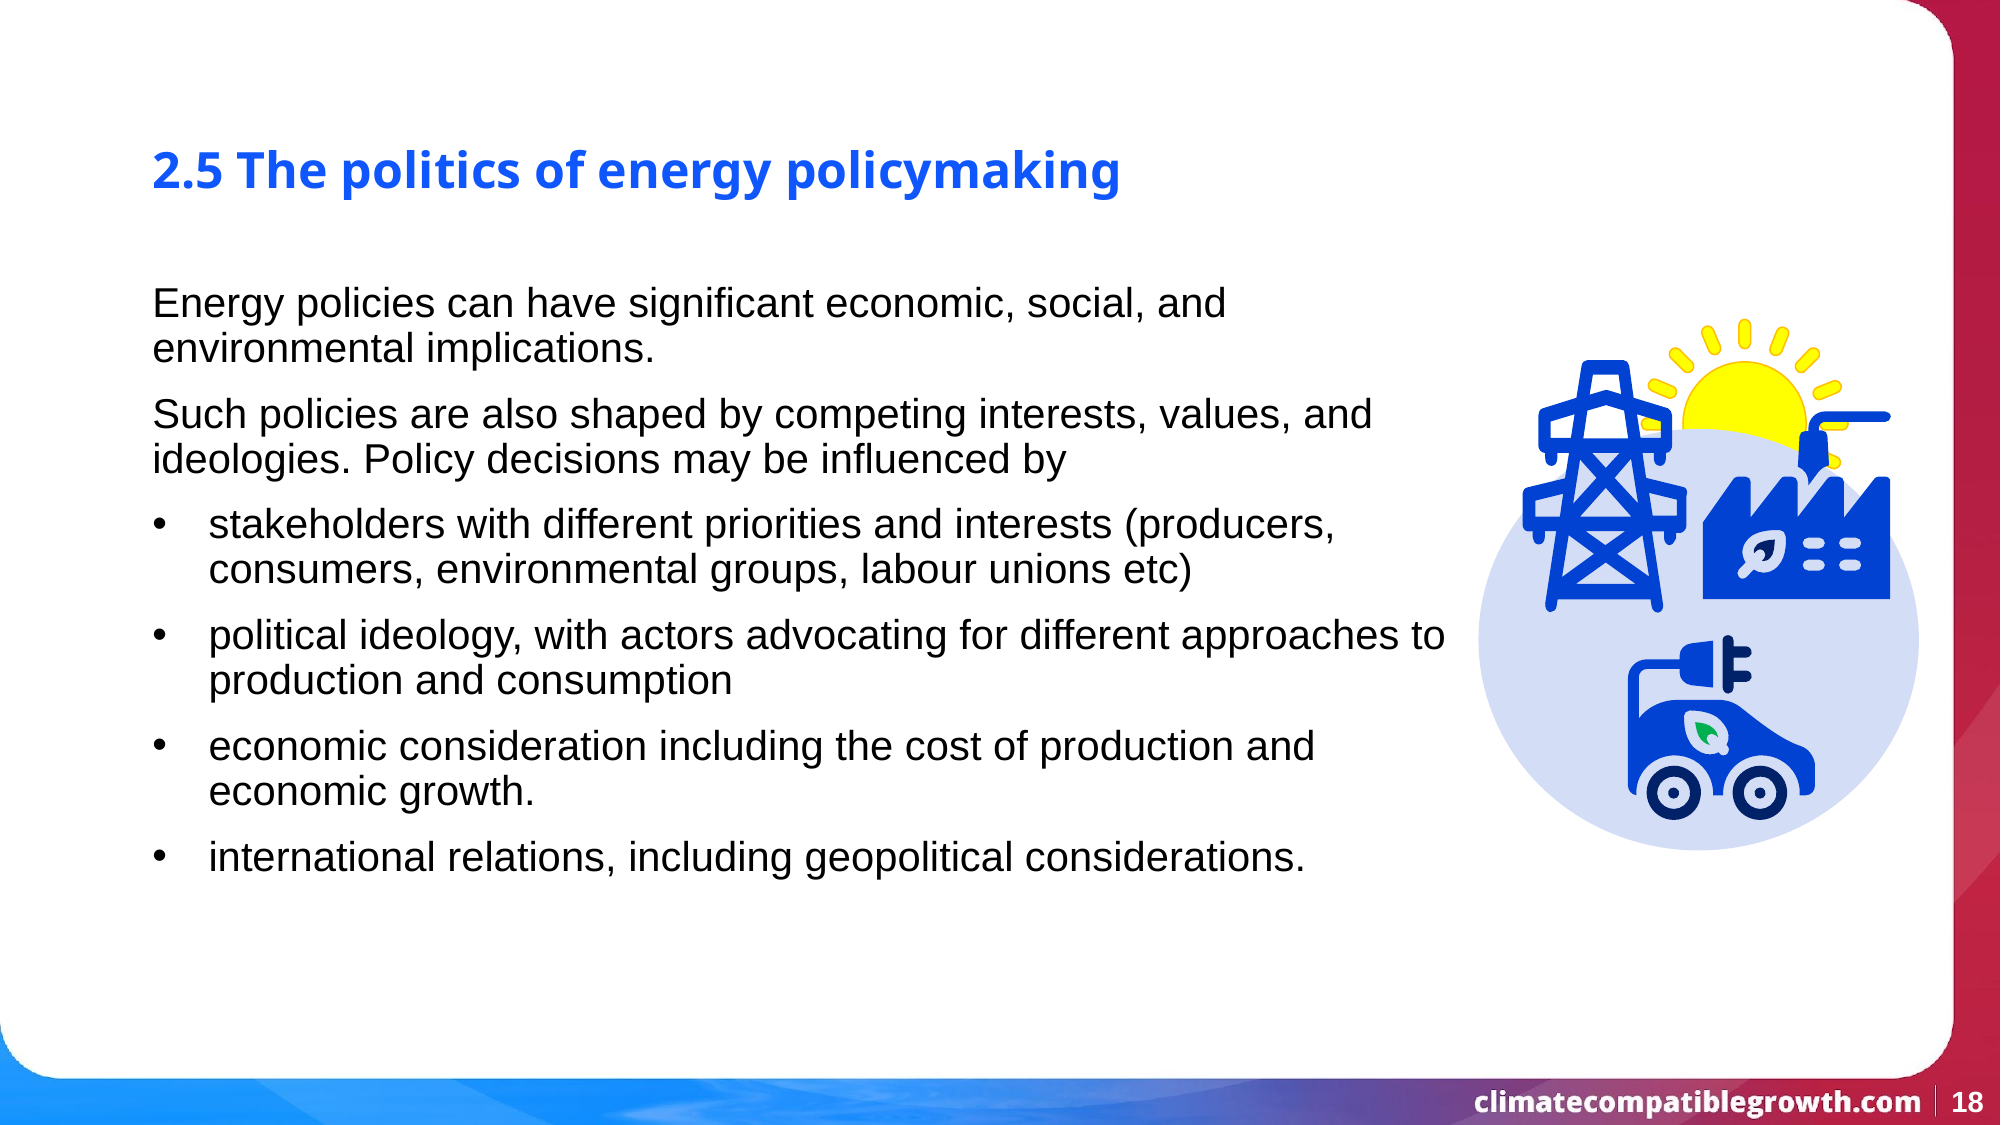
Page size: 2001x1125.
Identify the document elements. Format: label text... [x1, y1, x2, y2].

text_box [951, 491, 1475, 810]
list 2.5 The politics of energy policymaking [137, 139, 1219, 239]
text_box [1480, 319, 1918, 849]
slide_number ‹#› [1935, 1077, 2000, 1125]
picture [0, 0, 2000, 1125]
list Energy policies can have significant economic, social, and environmental implications. Such policies are also shaped by competing interests, values, and ideologies. Policy decisions may be influenced by stakeholders with different priorities and interests (producers, consumers, environmental groups, labour unions etc) political ideology, with actors advocating for different approaches to production and consumption economic consideration including the cost of production and economic growth. international relations, including geopolitical considerations. [137, 275, 1484, 906]
